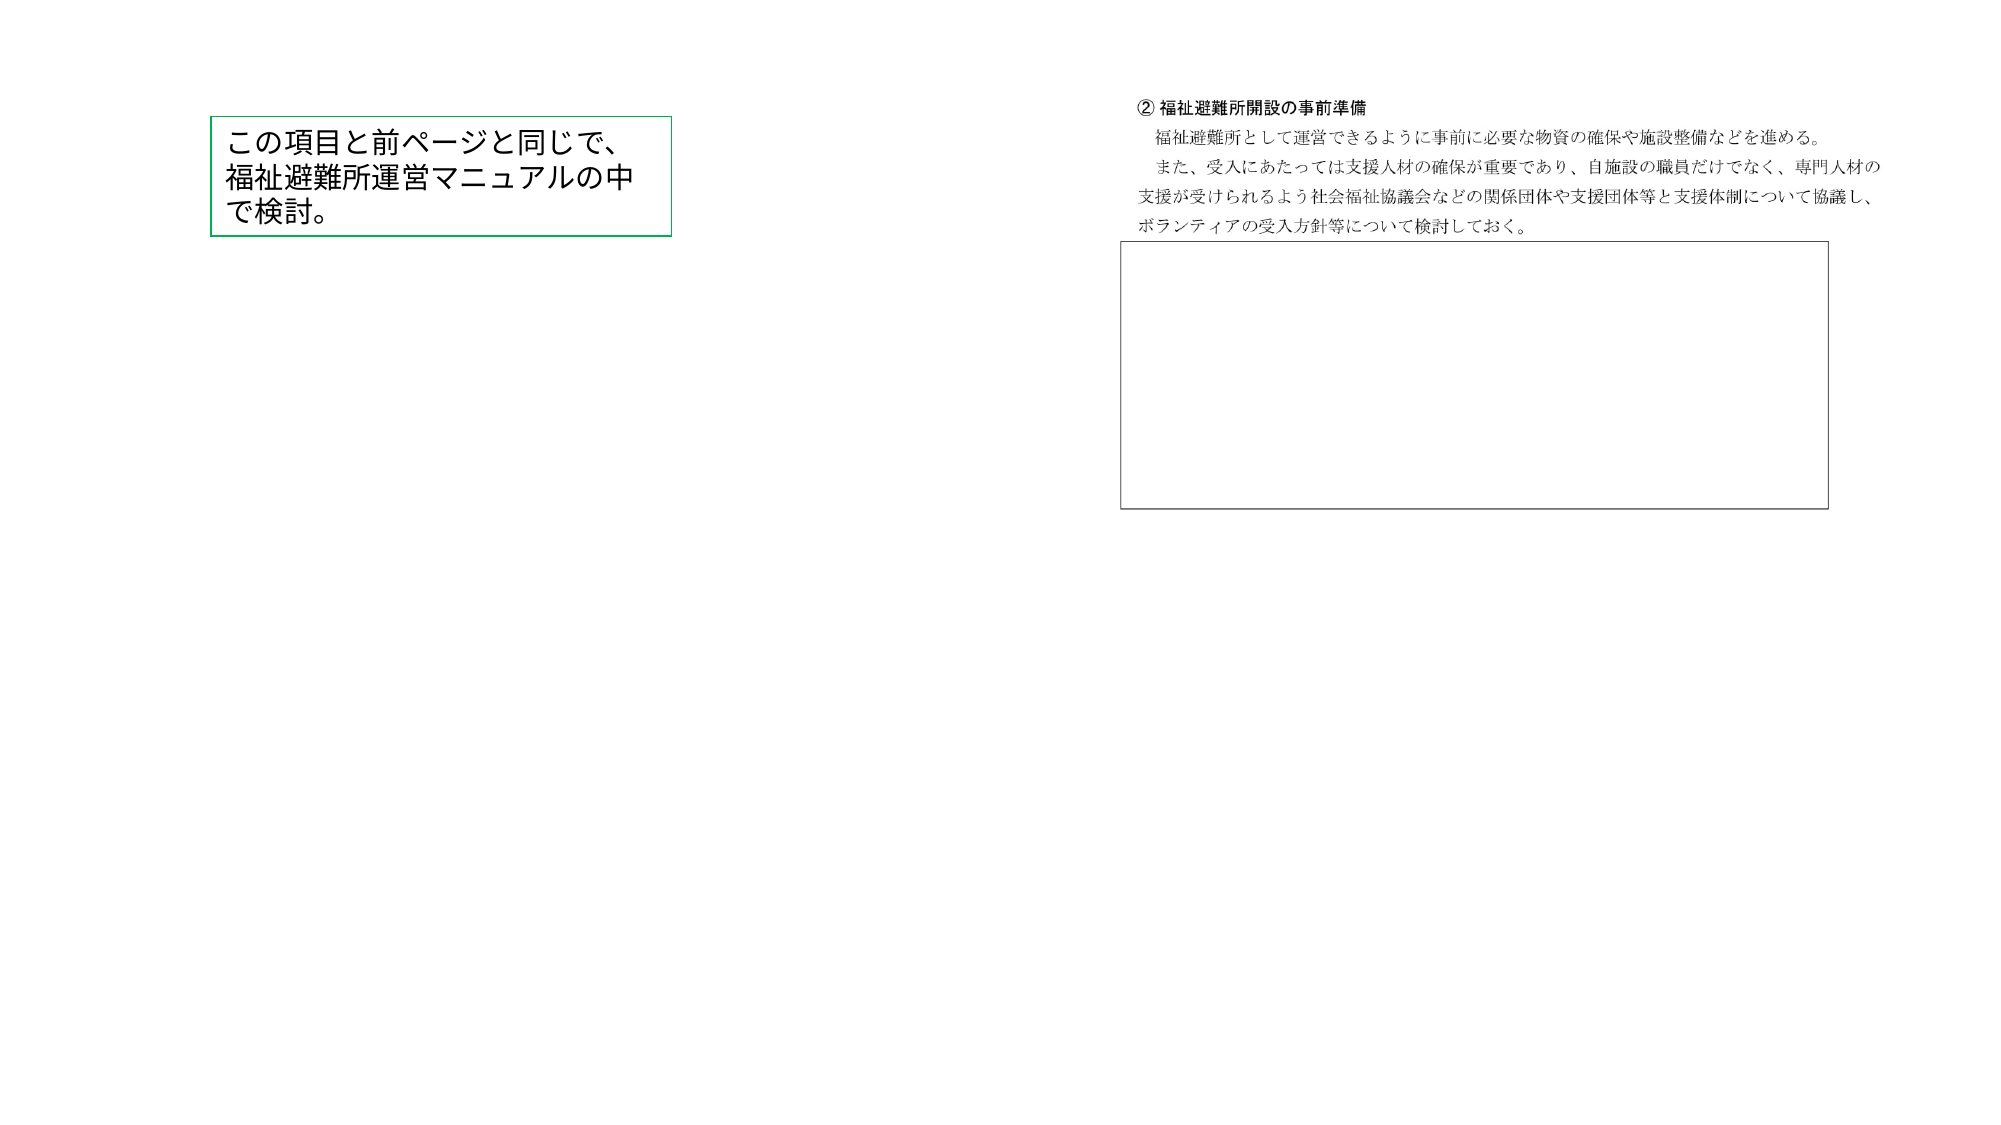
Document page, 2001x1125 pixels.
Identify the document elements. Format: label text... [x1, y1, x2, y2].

text_box この項目と前ページと同じで、福祉避難所運営マニュアルの中で検討。 [210, 116, 672, 237]
picture [1020, 0, 2000, 1125]
